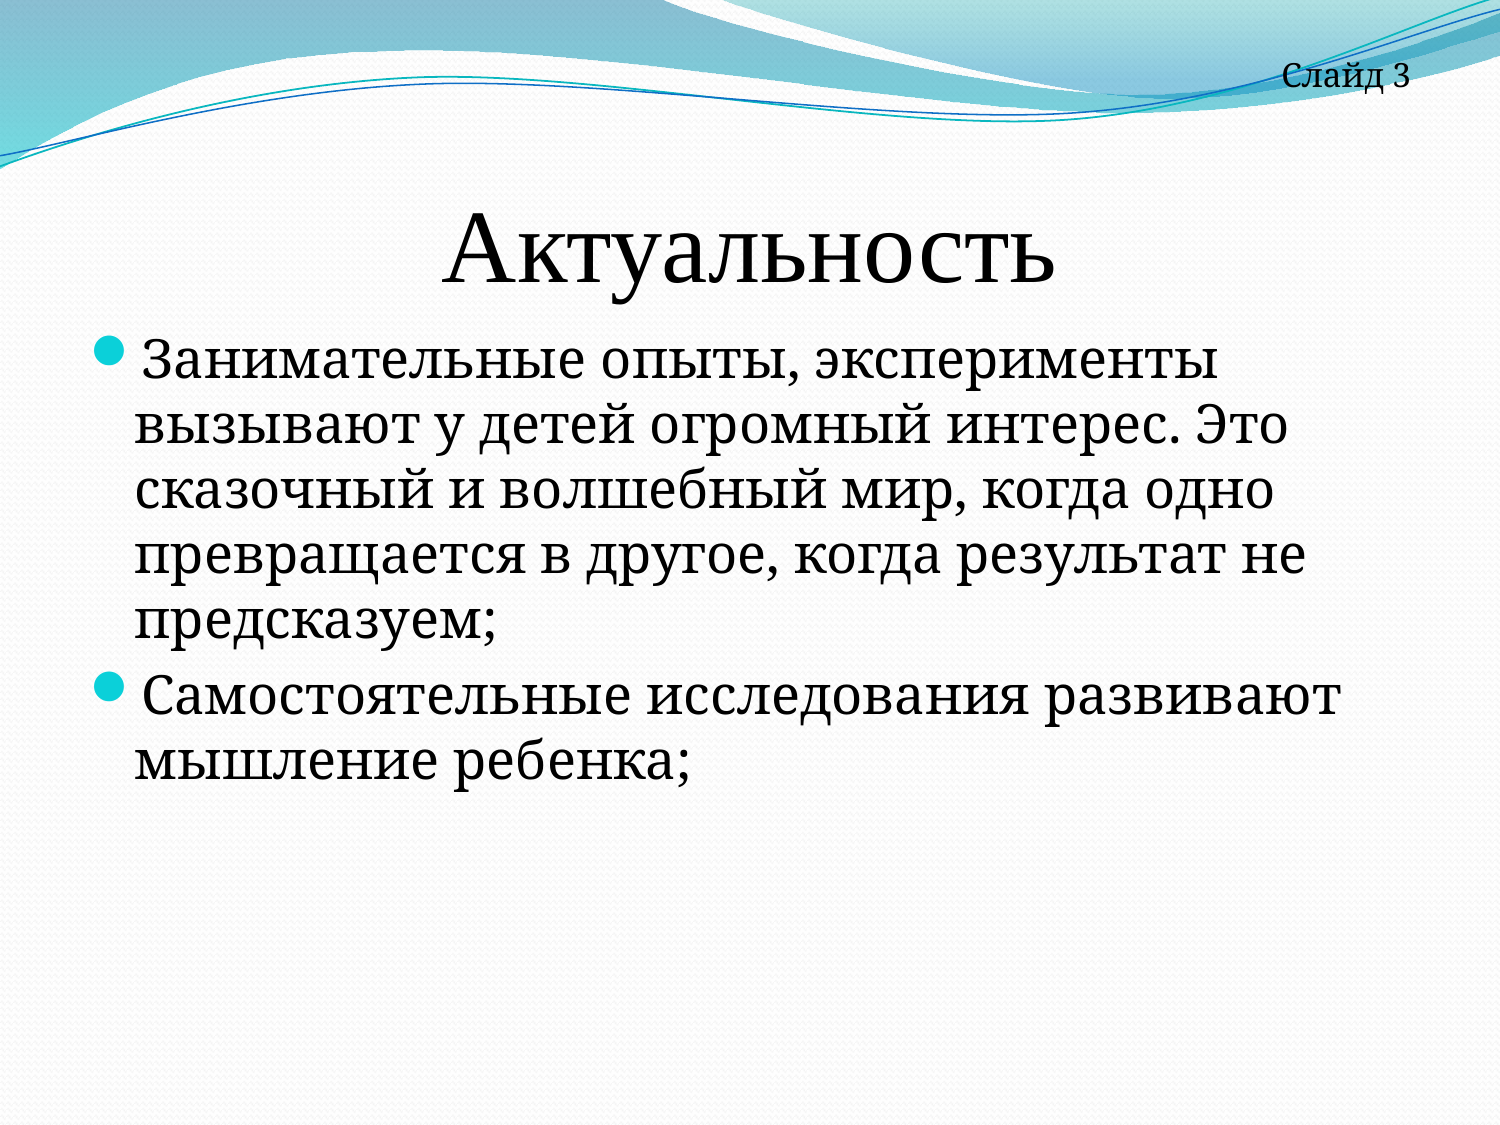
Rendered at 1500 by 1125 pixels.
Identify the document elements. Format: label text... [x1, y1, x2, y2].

text_box Слайд 3 [1257, 46, 1432, 102]
list Занимательные опыты, эксперименты вызывают у детей огромный интерес. Это сказочный и волшебный мир, когда одно превращается в другое, когда результат не предсказуем; Самостоятельные исследования развивают мышление ребенка; [75, 317, 1425, 1038]
title Актуальность [75, 115, 1425, 303]
